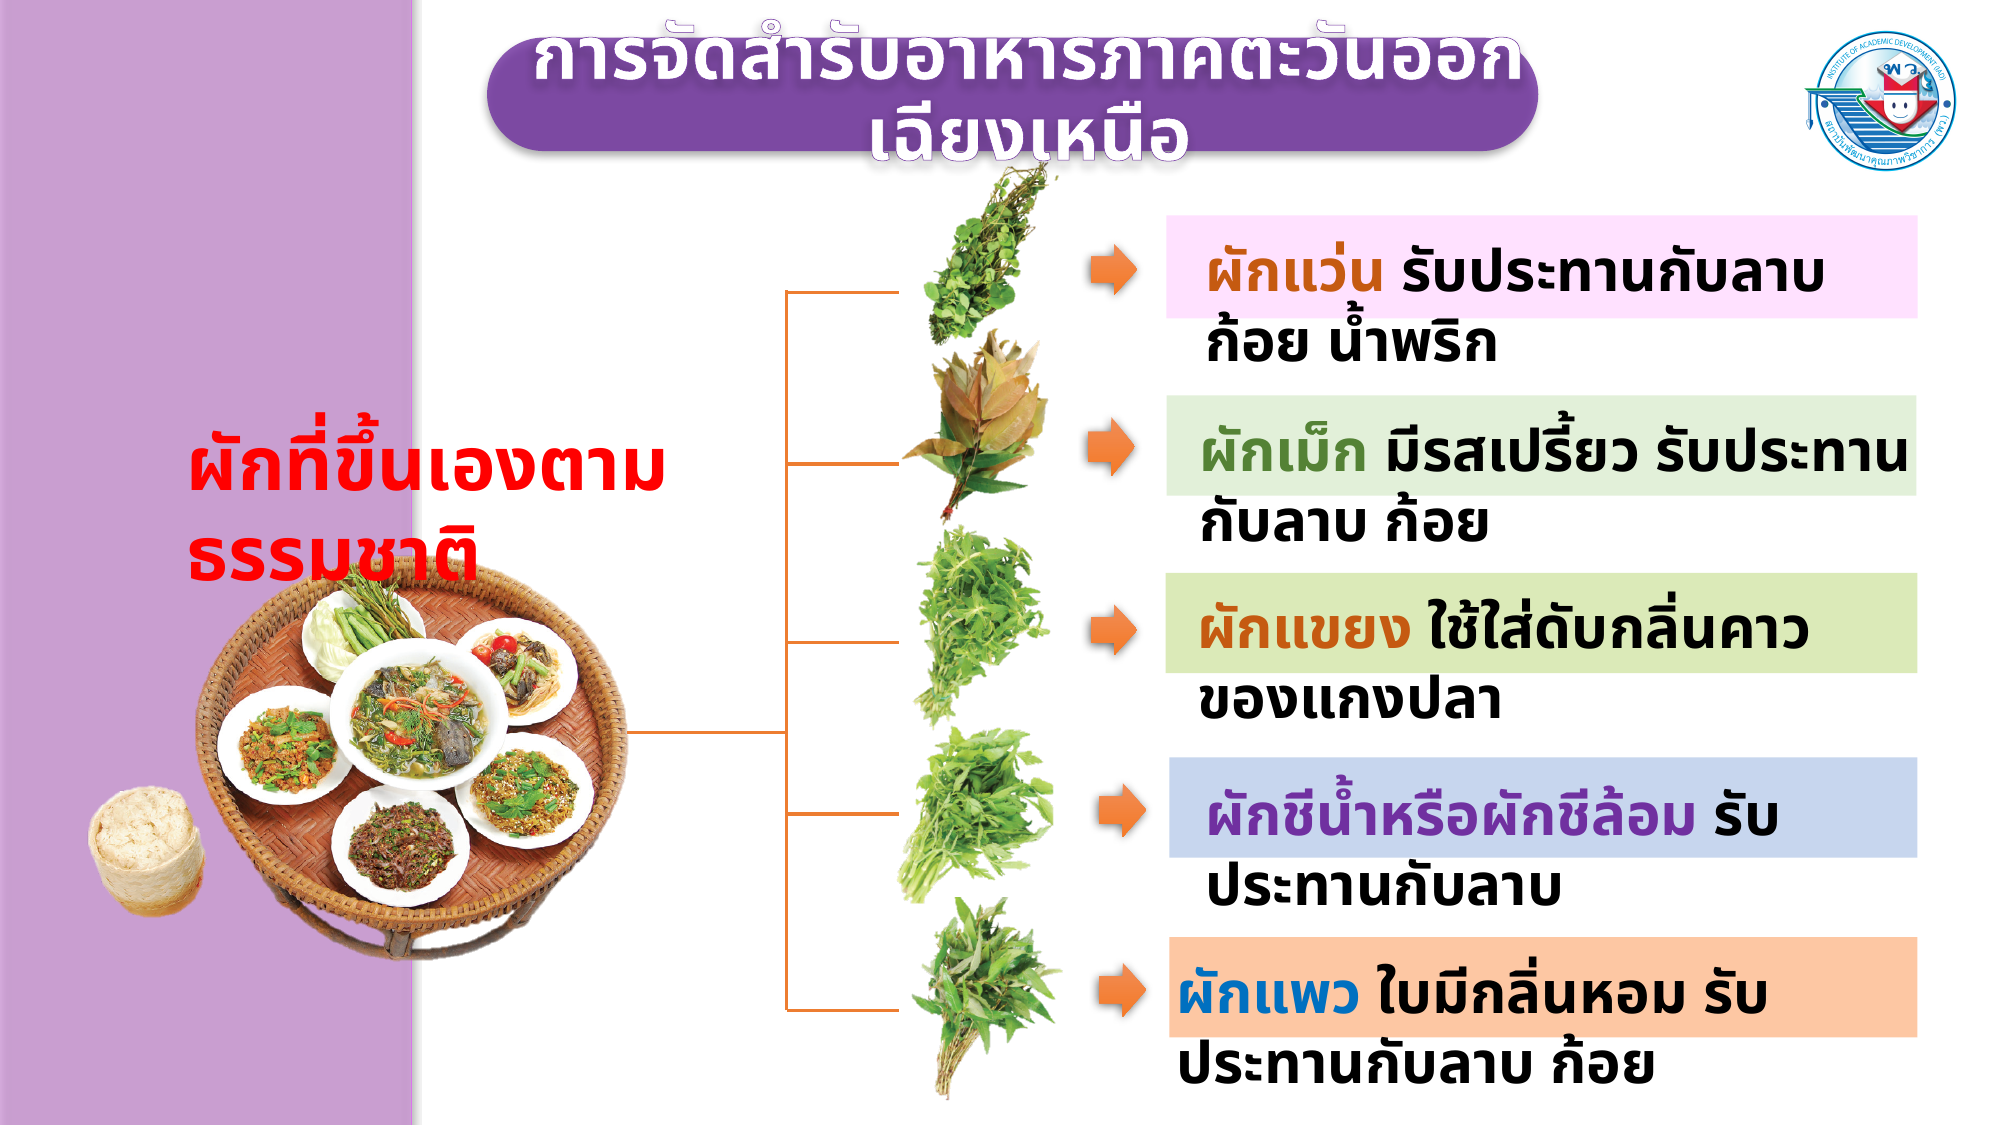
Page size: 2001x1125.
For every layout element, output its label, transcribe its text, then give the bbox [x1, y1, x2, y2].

picture [889, 156, 1095, 1106]
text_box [487, 35, 1539, 156]
picture [1802, 29, 1958, 173]
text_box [1090, 215, 1918, 319]
text_box [0, 0, 412, 1125]
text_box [1095, 572, 1918, 674]
text_box ผักที่ขึ้นเองตามธรรมชาติ [172, 408, 627, 542]
picture [61, 542, 627, 984]
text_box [627, 289, 900, 1011]
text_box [1099, 757, 1929, 858]
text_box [1099, 937, 1934, 1038]
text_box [1087, 395, 1935, 496]
